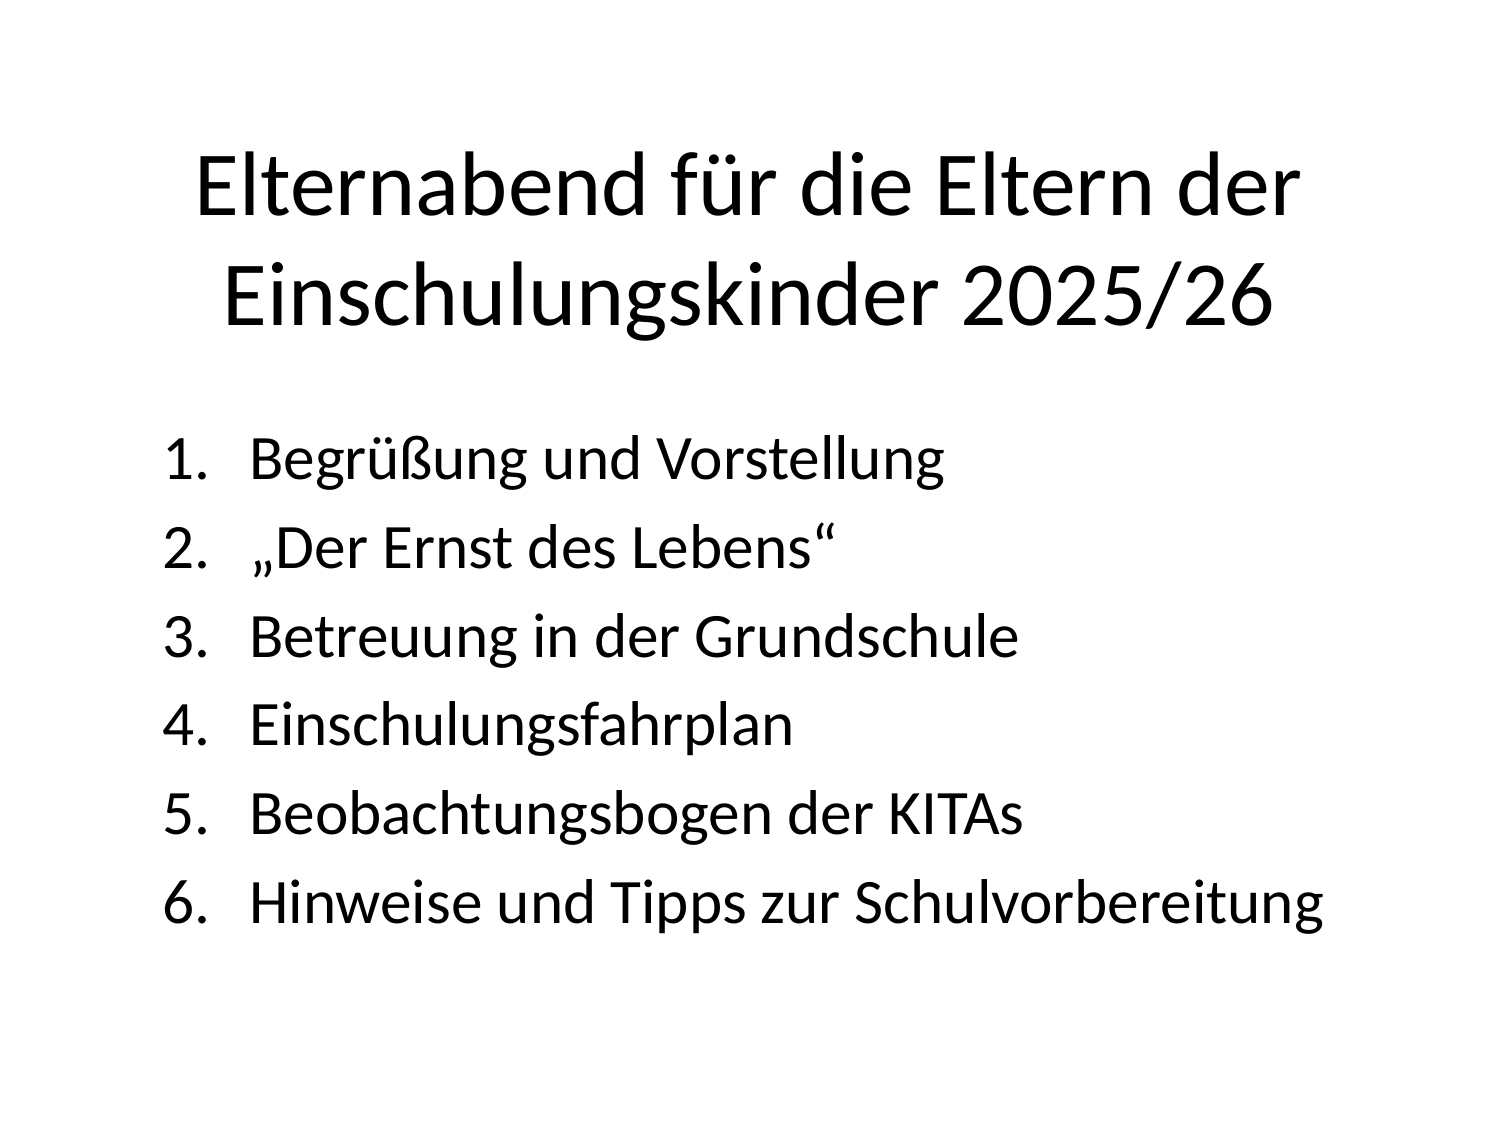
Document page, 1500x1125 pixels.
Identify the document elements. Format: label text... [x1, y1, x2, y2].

title Elternabend für die Eltern der Einschulungskinder 2025/26 [112, 113, 1388, 355]
subtitle Begrüßung und Vorstellung „Der Ernst des Lebens“ Betreuung in der Grundschule Einschulungsfahrplan Beobachtungsbogen der KITAs Hinweise und Tipps zur Schulvorbereitung [147, 408, 1365, 953]
